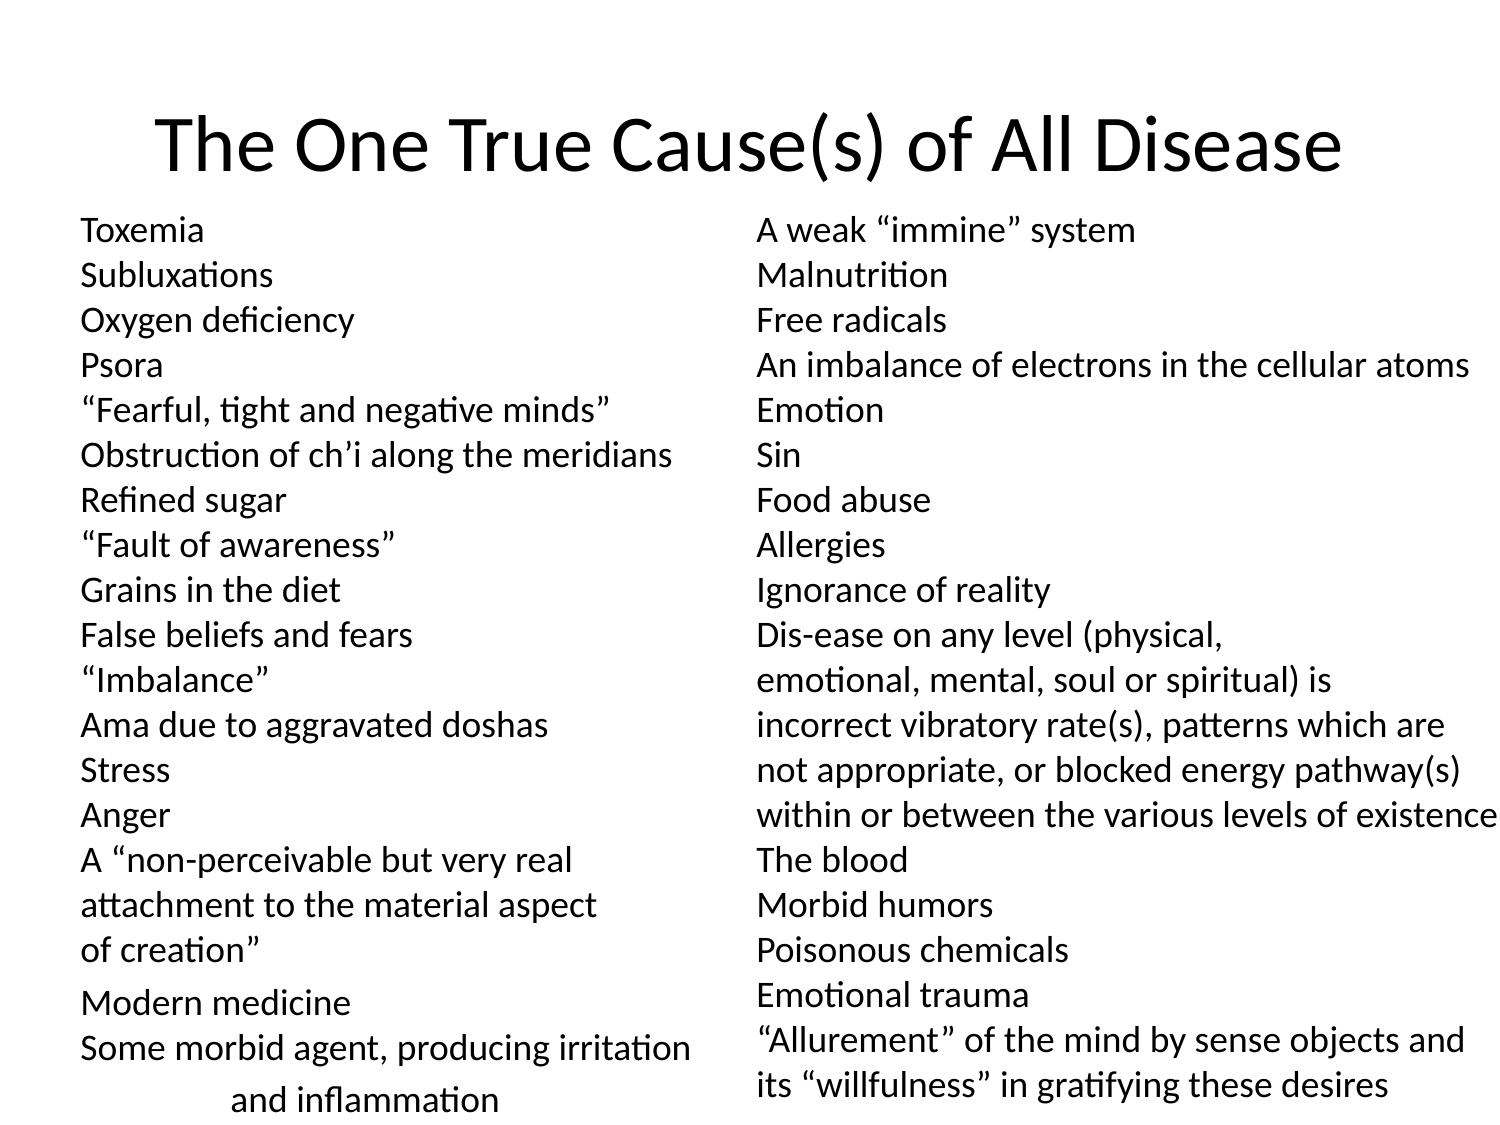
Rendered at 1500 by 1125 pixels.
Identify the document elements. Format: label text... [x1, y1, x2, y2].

list Toxemia Subluxations Oxygen deficiency Psora “Fearful, tight and negative minds” Obstruction of ch’i along the meridians Refined sugar “Fault of awareness” Grains in the diet False beliefs and fears “Imbalance” Ama due to aggravated doshas Stress Anger A “non-perceivable but very real attachment to the material aspect of creation” Modern medicine Some morbid agent, producing irritation and inflammation [65, 197, 741, 941]
title The One True Cause(s) of All Disease [75, 45, 1425, 197]
text_box A weak “immine” system Malnutrition Free radicals An imbalance of electrons in the cellular atoms atoms Emotion Sin Food abuse Allergies Ignorance of reality Dis-ease on any level (physical, emotional, mental, soul or spiritual) is incorrect vibratory rate(s), patterns which are not appropriate, or blocked energy pathway(s) within or between the various levels of existence The blood Morbid humors Poisonous chemicals Emotional trauma “Allurement” of the mind by sense objects and its “willfulness” in gratifying these desires [741, 197, 1500, 1125]
